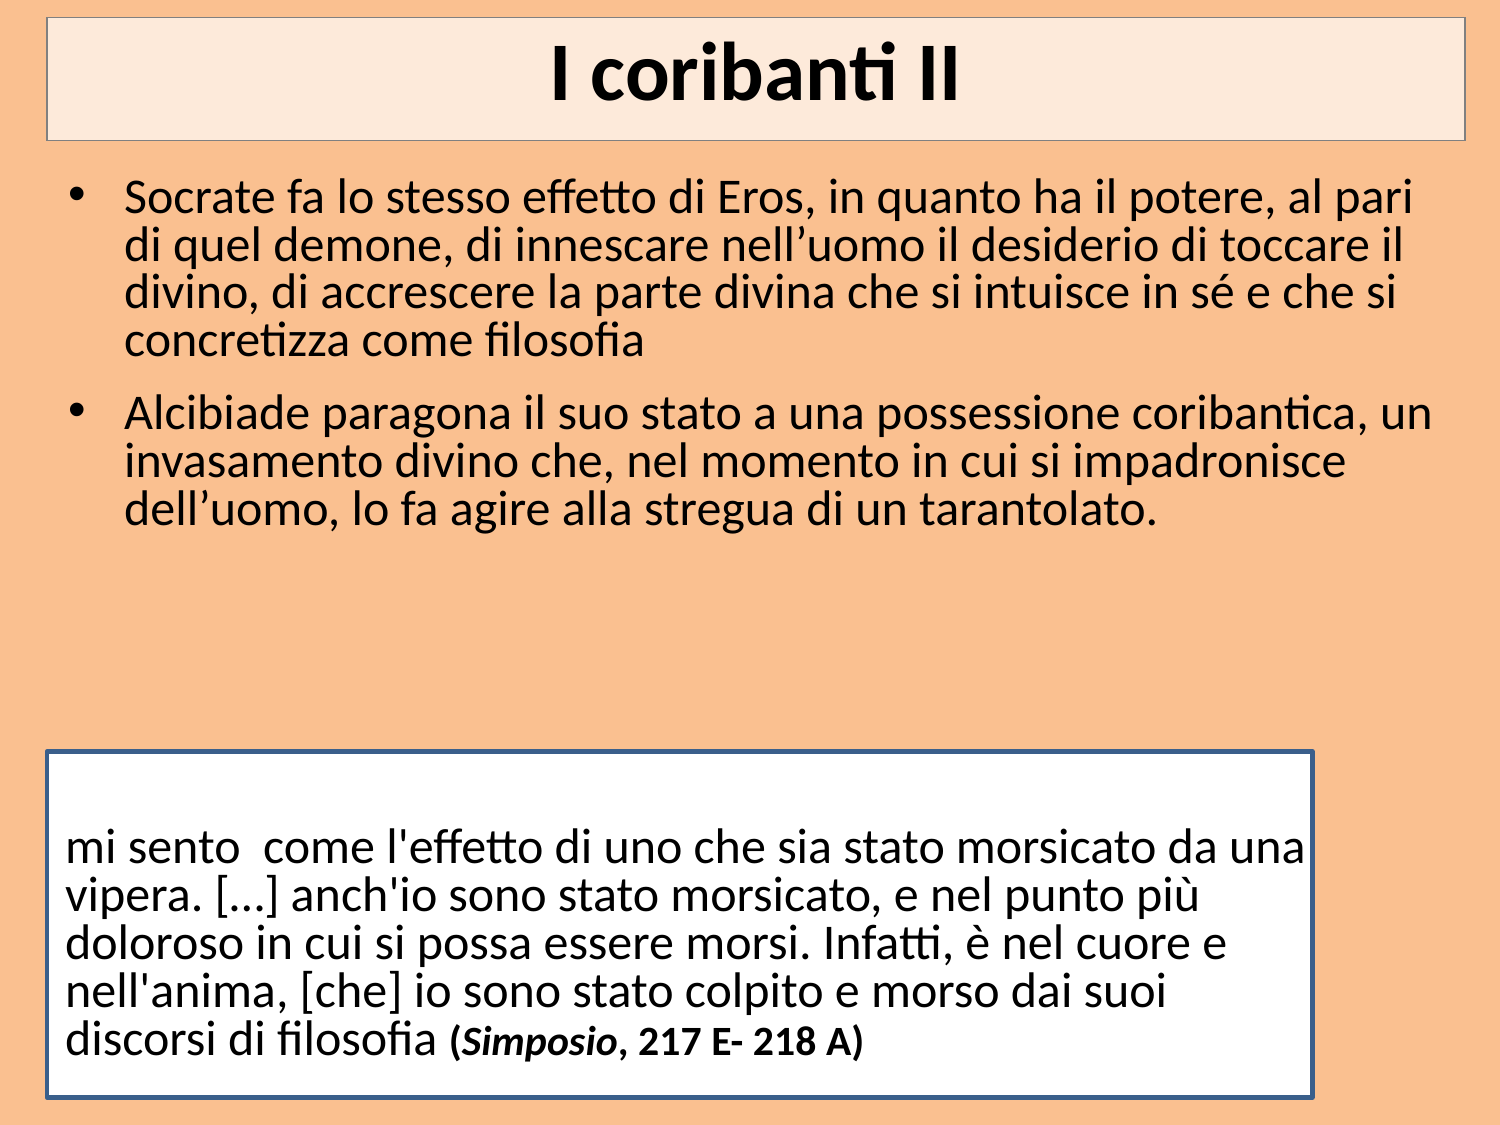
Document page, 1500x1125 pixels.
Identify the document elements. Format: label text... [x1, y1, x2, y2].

title I coribanti II [46, 17, 1466, 141]
list Socrate fa lo stesso effetto di Eros, in quanto ha il potere, al pari di quel demone, di innescare nell’uomo il desiderio di toccare il divino, di accrescere la parte divina che si intuisce in sé e che si concretizza come filosofia Alcibiade paragona il suo stato a una possessione coribantica, un invasamento divino che, nel momento in cui si impadronisce dell’uomo, lo fa agire alla stregua di un tarantolato. mi sento come l'effetto di uno che sia stato morsicato da una vipera. […] anch'io sono stato morsicato, e nel punto più doloroso in cui si possa essere morsi. Infatti, è nel cuore e nell'anima, [che] io sono stato colpito e morso dai suoi discorsi di filosofia (Simposio, 217 E- 218 A) [49, 81, 1469, 1039]
text_box [45, 749, 1315, 1100]
